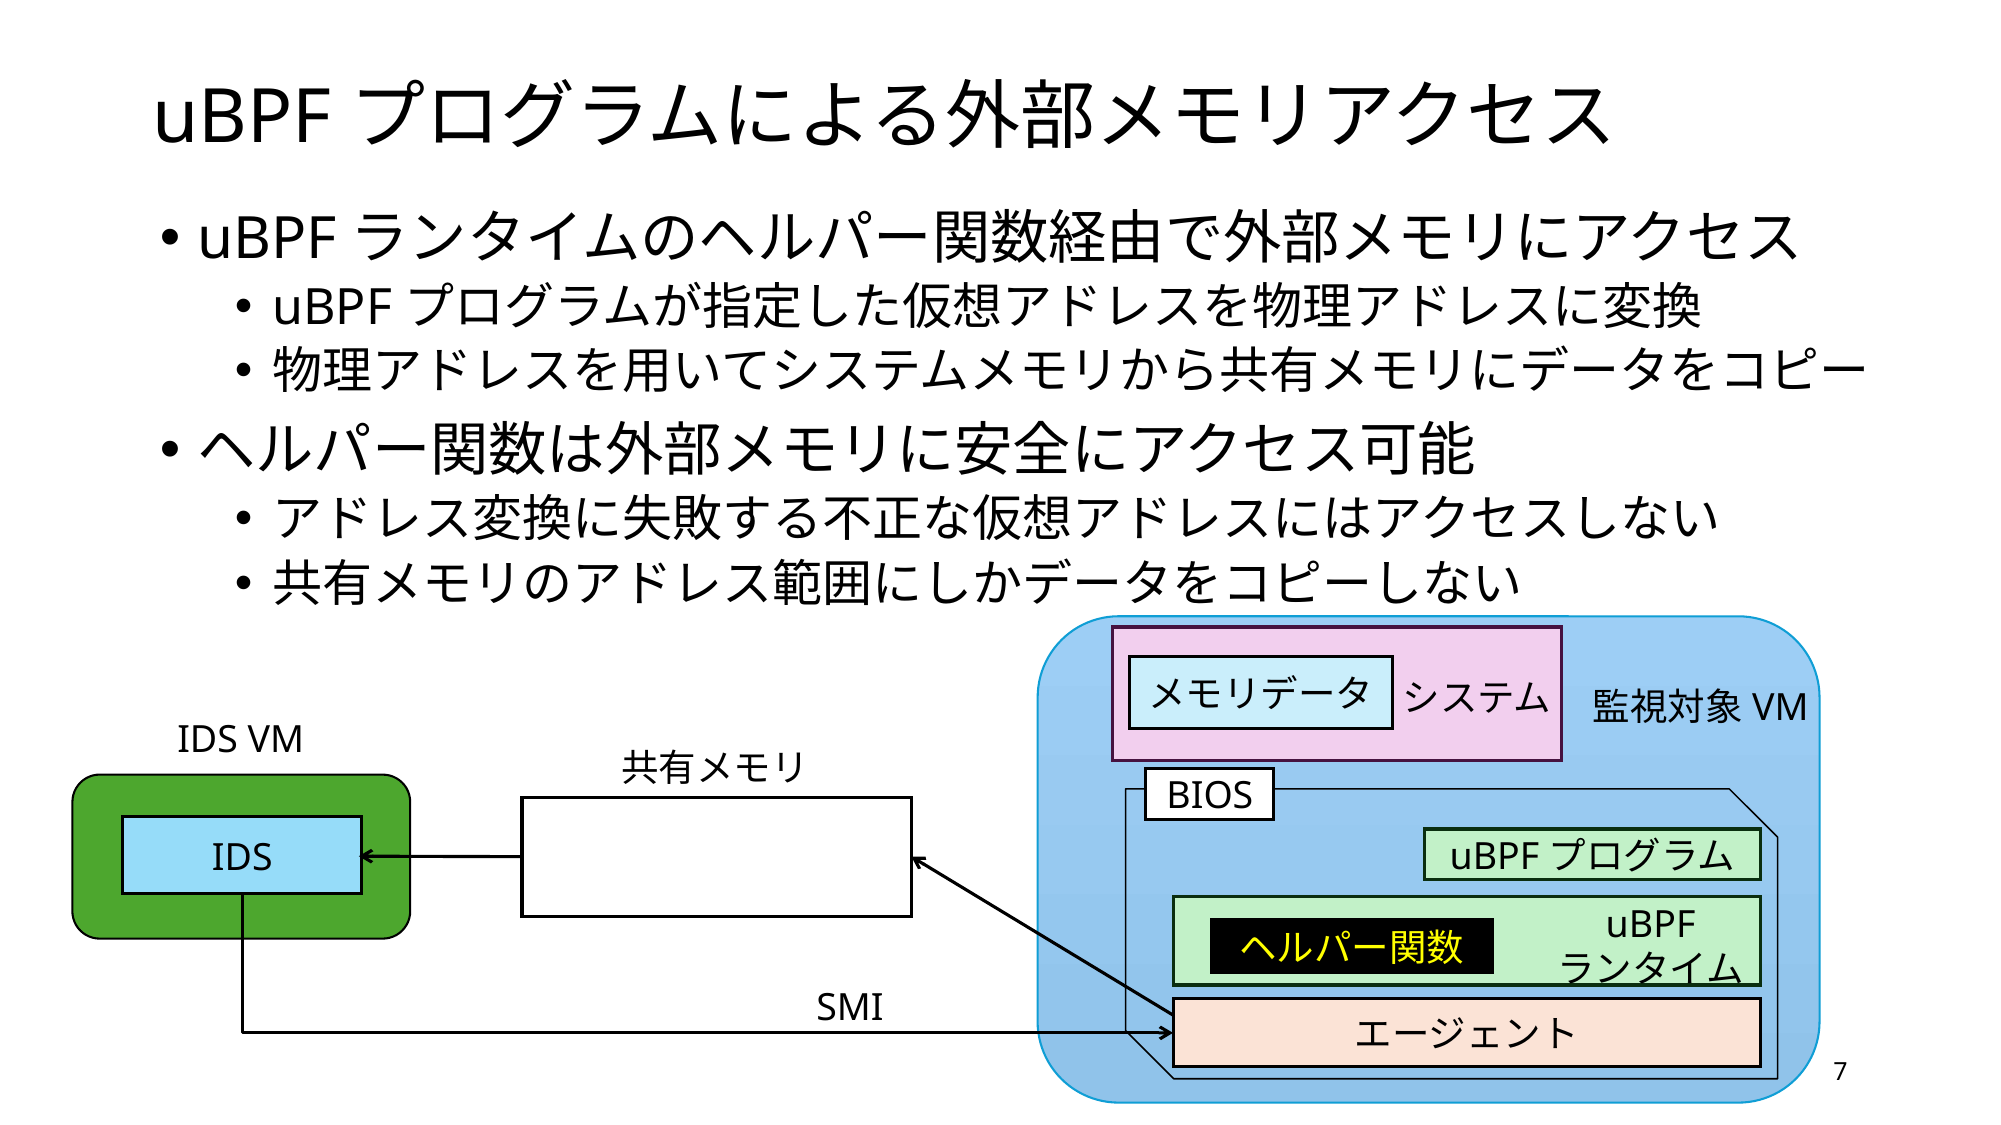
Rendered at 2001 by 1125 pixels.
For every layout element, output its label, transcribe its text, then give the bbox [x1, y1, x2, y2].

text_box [71, 706, 411, 940]
list uBPFランタイムのヘルパー関数経由で外部メモリにアクセス uBPFプログラムが指定した仮想アドレスを物理アドレスに変換 物理アドレスを用いてシステムメモリから共有メモリにデータをコピー ヘルパー関数は外部メモリに安全にアクセス可能 アドレス変換に失敗する不正な仮想アドレスにはアクセスしない 共有メモリのアドレス範囲にしかデータをコピーしない [145, 200, 1895, 687]
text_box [910, 856, 1174, 1016]
text_box [520, 796, 604, 918]
slide_number 7 [1827, 1042, 1863, 1103]
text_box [778, 615, 1827, 1104]
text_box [604, 615, 637, 1104]
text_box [637, 497, 778, 1125]
title uBPFプログラムによる外部メモリアクセス [137, 71, 1863, 164]
